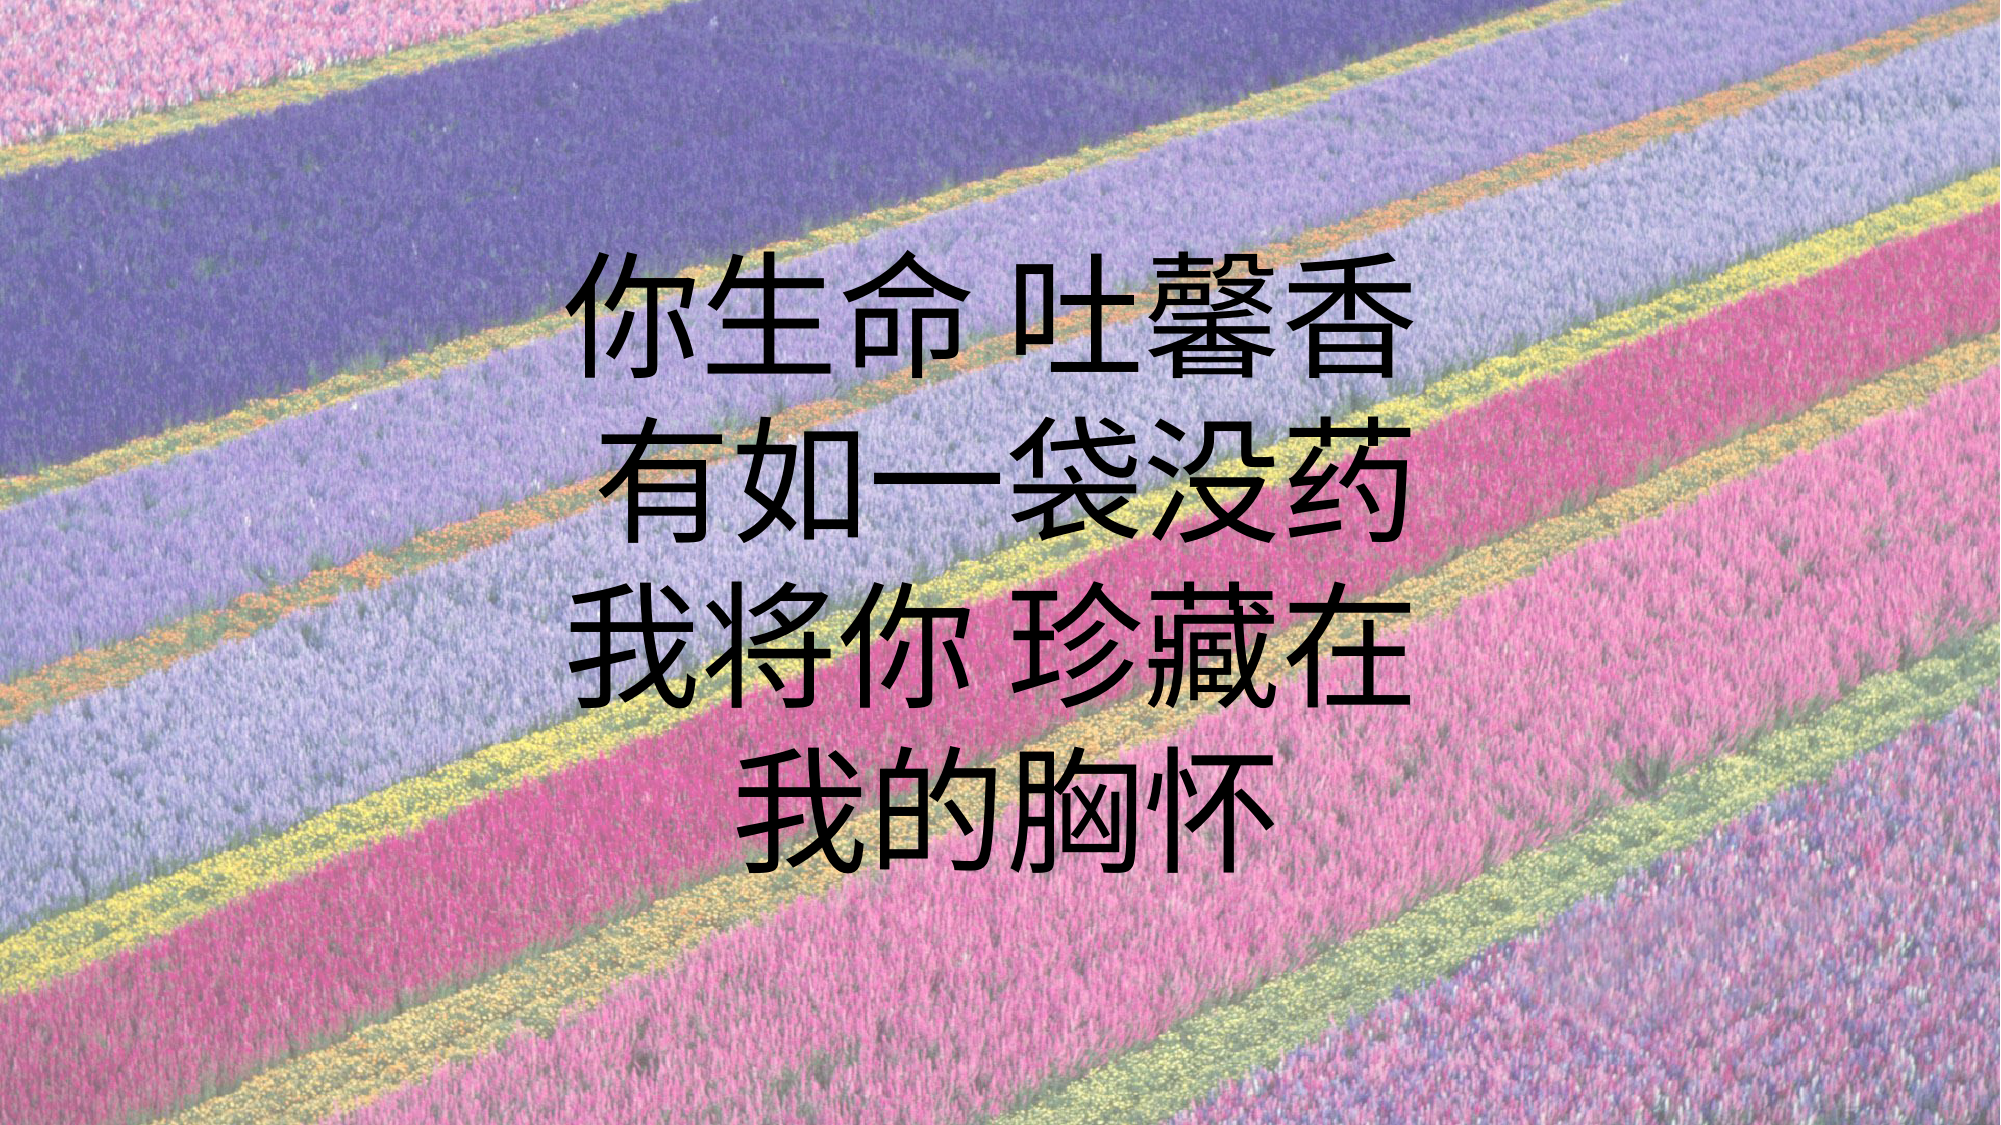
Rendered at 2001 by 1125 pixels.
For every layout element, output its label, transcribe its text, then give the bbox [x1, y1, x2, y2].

text_box 你生命 吐馨香 有如一袋没药 我将你 珍藏在 我的胸怀 [5, 222, 2000, 898]
